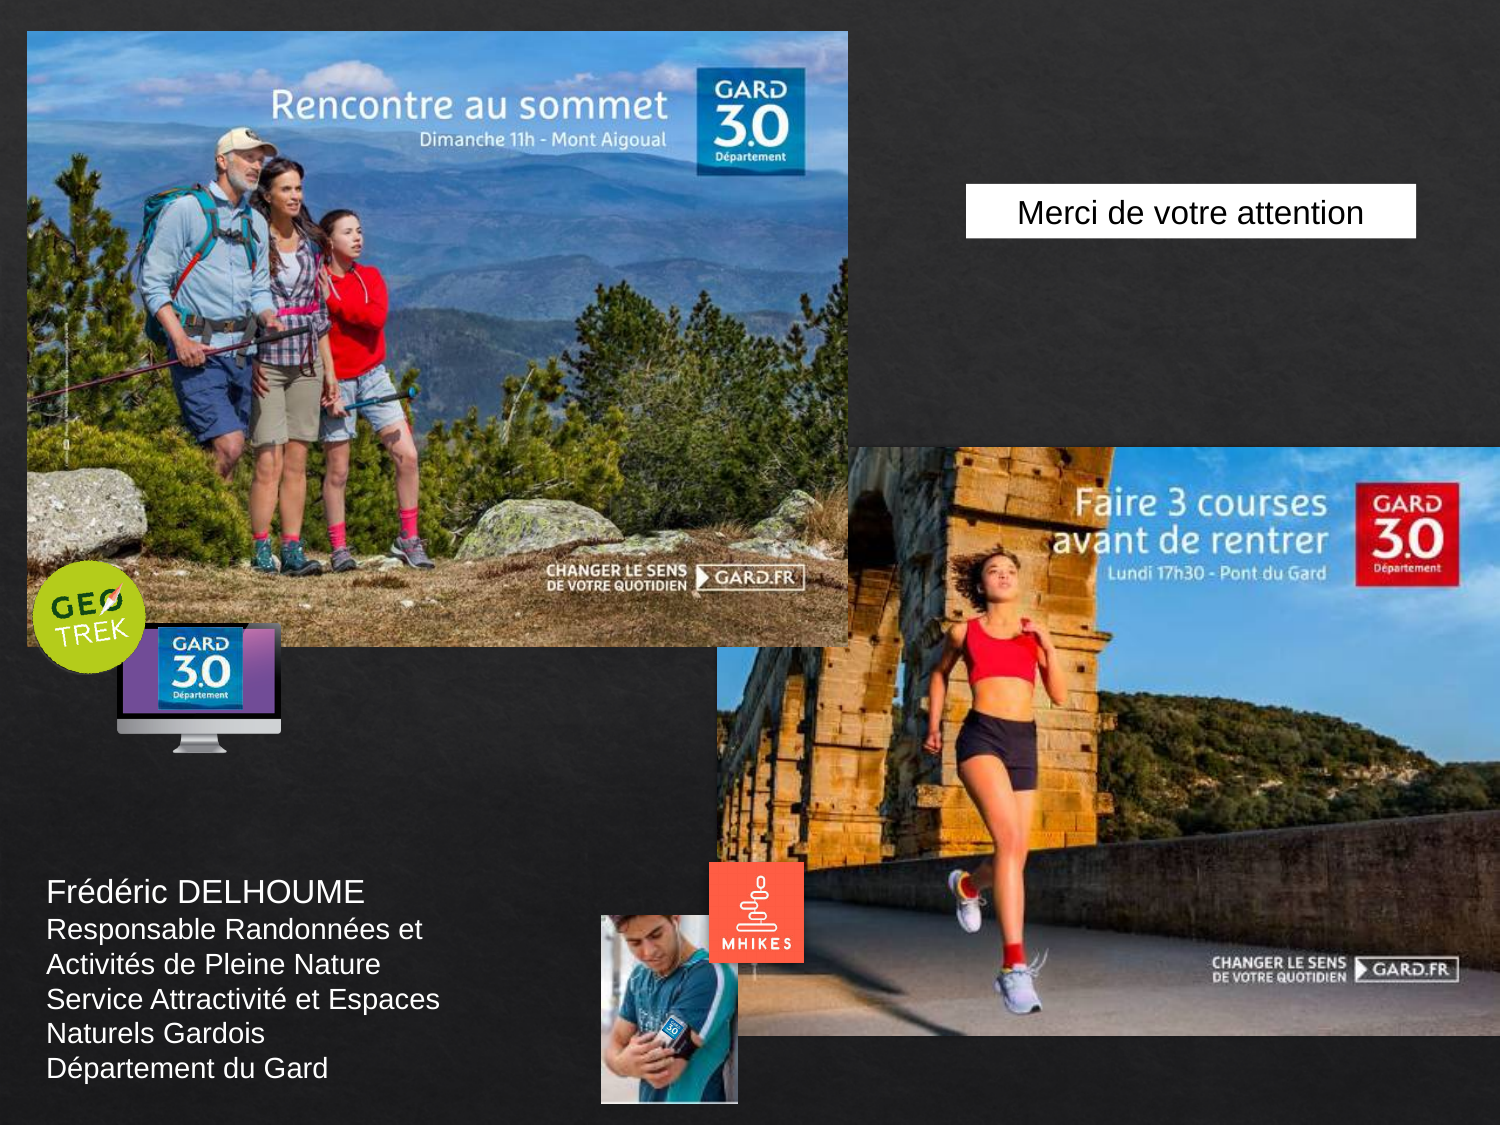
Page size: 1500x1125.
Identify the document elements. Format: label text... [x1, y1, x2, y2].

text_box Frédéric DELHOUME Responsable Randonnées et Activités de Pleine Nature Service Attractivité et Espaces Naturels Gardois Département du Gard [31, 862, 482, 1093]
text_box Merci de votre attention [966, 183, 1417, 239]
picture [24, 30, 849, 681]
picture [709, 862, 805, 963]
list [717, 447, 1500, 1036]
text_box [117, 623, 282, 761]
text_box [601, 914, 739, 1104]
